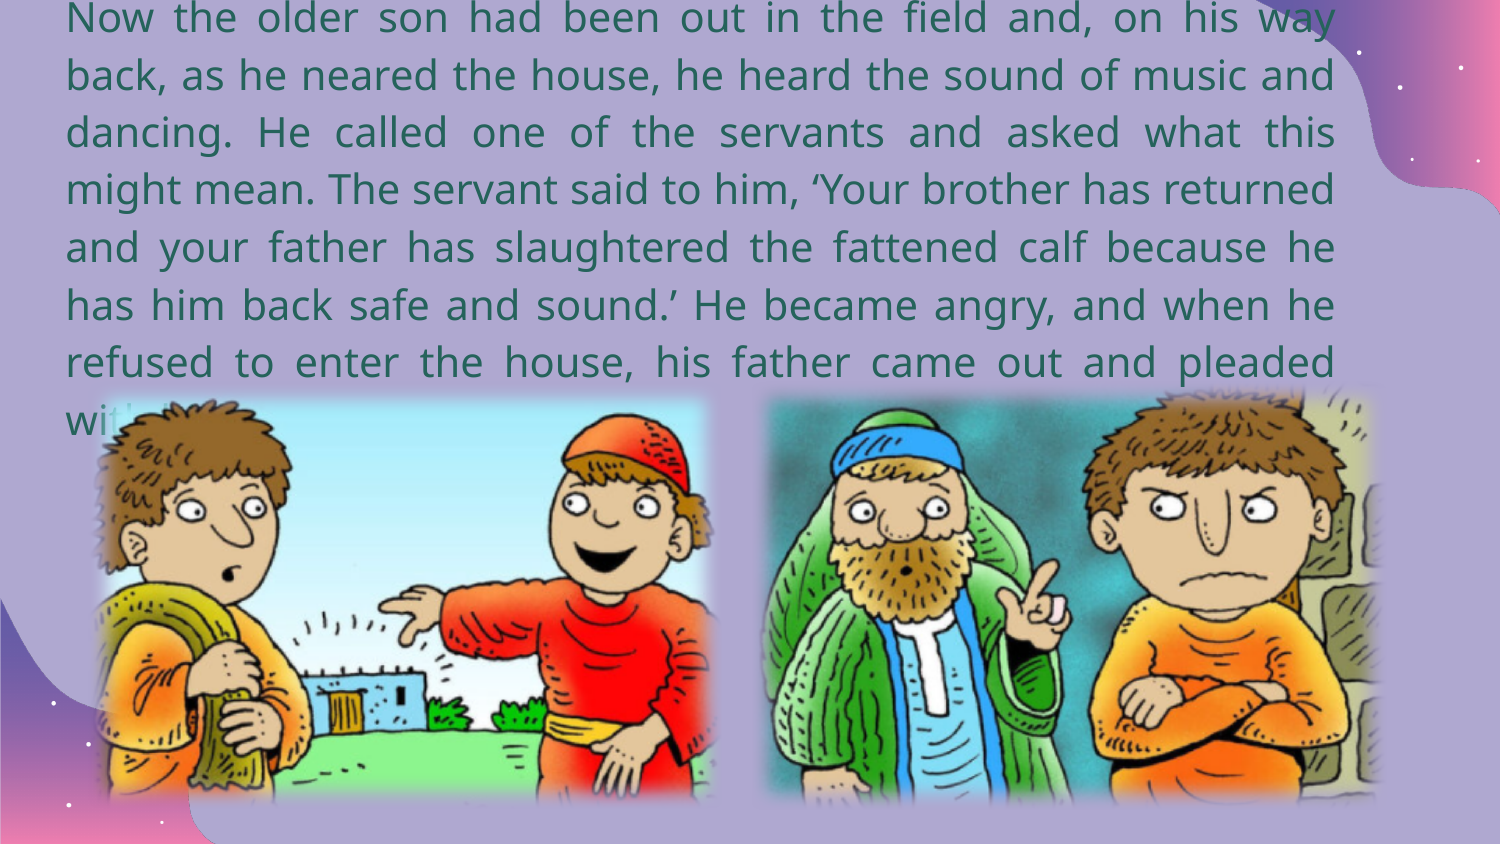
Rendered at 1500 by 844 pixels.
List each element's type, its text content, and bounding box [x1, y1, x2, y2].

picture [1, 381, 723, 844]
subtitle Now the older son had been out in the field and, on his way back, as he neared the house, he heard the sound of music and dancing. He called one of the servants and asked what this might mean. The servant said to him, ‘Your brother has returned and your father has slaughtered the fattened calf because he has him back safe and sound.’ He became angry, and when he refused to enter the house, his father came out and pleaded with him. [50, 119, 1352, 308]
picture [749, 381, 1387, 811]
picture [1193, 0, 1500, 272]
